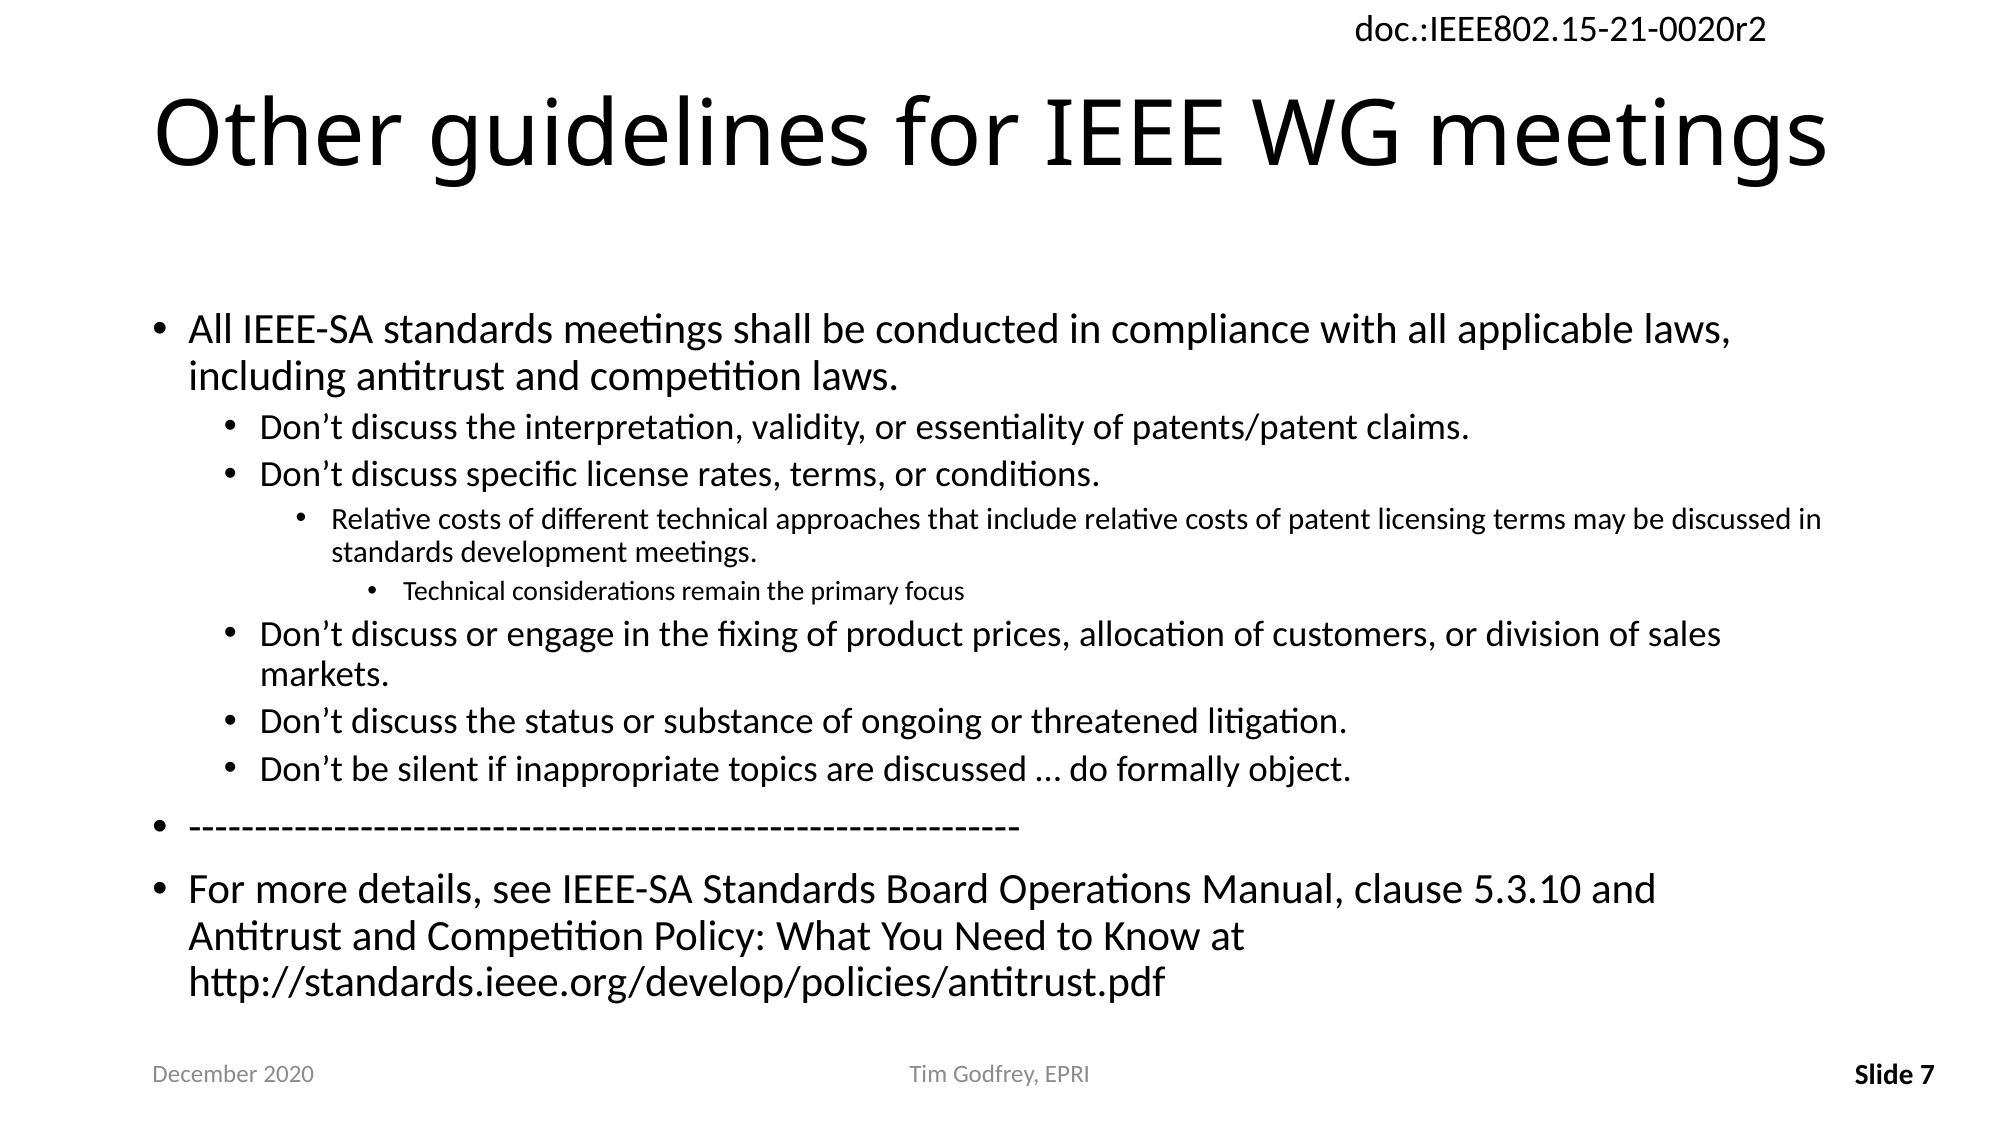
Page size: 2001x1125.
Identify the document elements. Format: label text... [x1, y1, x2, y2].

slide_number Slide 7 [1462, 1042, 1950, 1103]
list All IEEE-SA standards meetings shall be conducted in compliance with all applicable laws, including antitrust and competition laws. Don’t discuss the interpretation, validity, or essentiality of patents/patent claims. Don’t discuss specific license rates, terms, or conditions. Relative costs of different technical approaches that include relative costs of patent licensing terms may be discussed in standards development meetings. Technical considerations remain the primary focus Don’t discuss or engage in the fixing of product prices, allocation of customers, or division of sales markets. Don’t discuss the status or substance of ongoing or threatened litigation. Don’t be silent if inappropriate topics are discussed … do formally object. --------------------------------------------------------------- For more details, see IEEE-SA Standards Board Operations Manual, clause 5.3.10 and Antitrust and Competition Policy: What You Need to Know at http://standards.ieee.org/develop/policies/antitrust.pdf [137, 299, 1863, 1014]
title Other guidelines for IEEE WG meetings [137, 59, 1863, 213]
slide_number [137, 1042, 588, 1103]
footer Tim Godfrey, EPRI [662, 1042, 1338, 1103]
